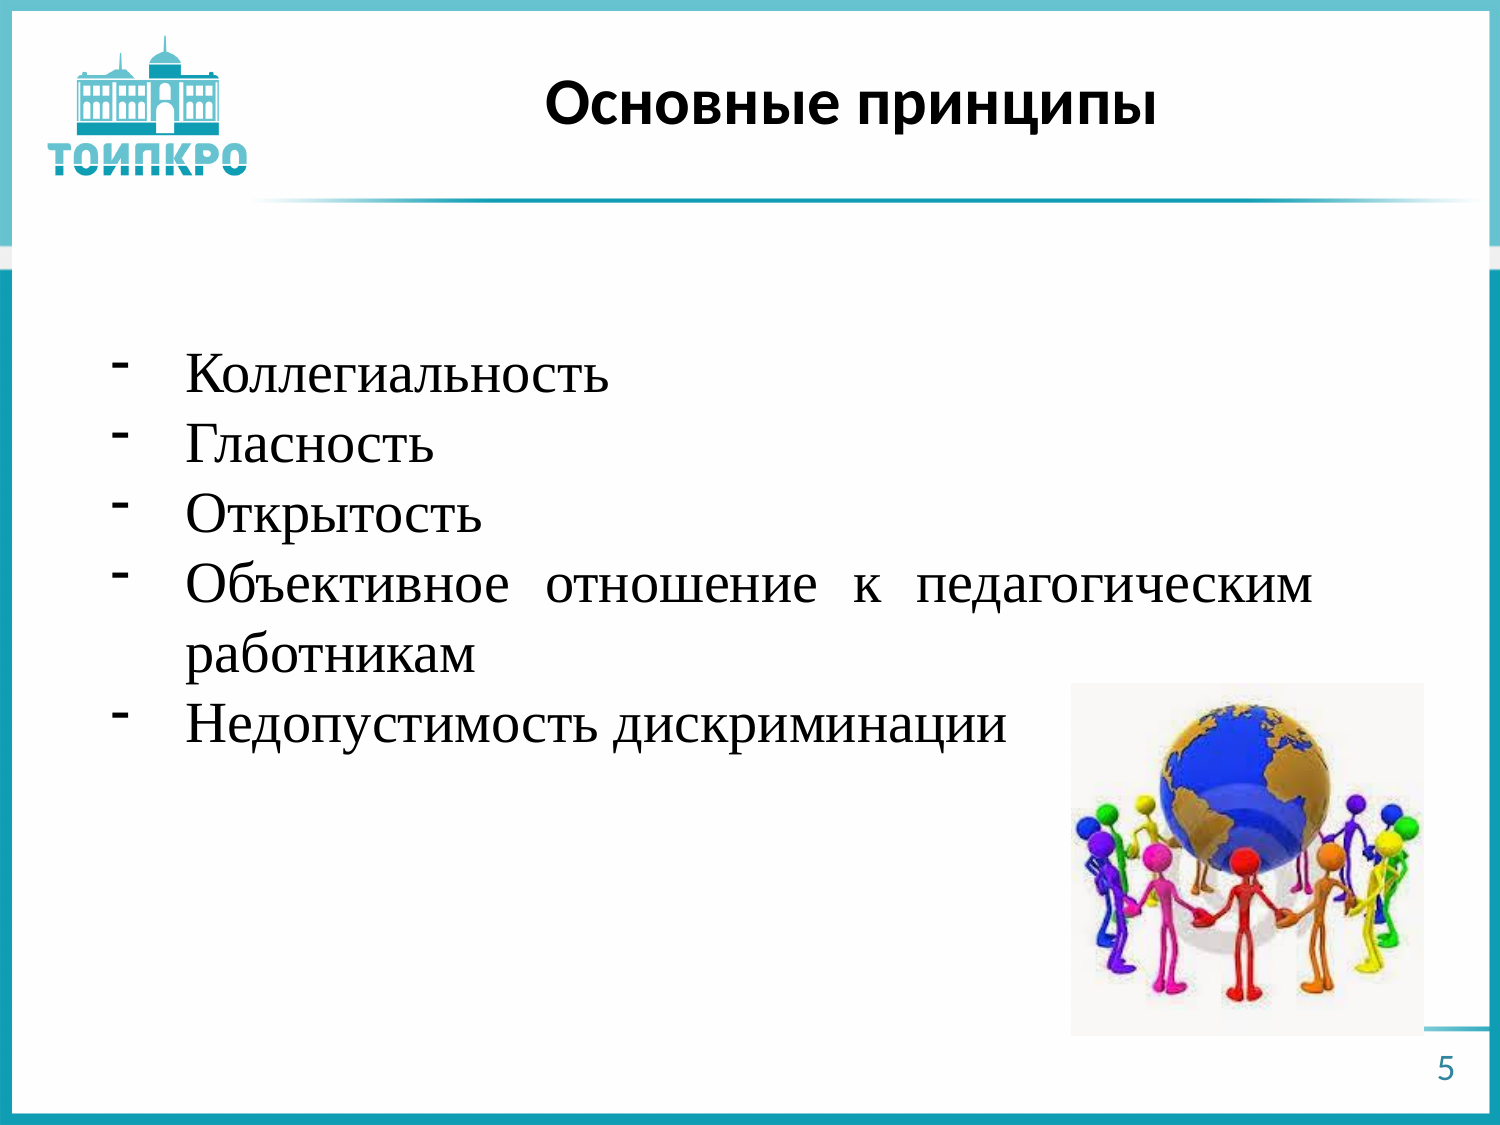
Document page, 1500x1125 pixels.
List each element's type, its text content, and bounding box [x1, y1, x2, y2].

slide_number 5 [1120, 1035, 1471, 1095]
picture [0, 0, 1500, 1125]
text_box Основные принципы [265, 50, 1470, 145]
text_box Коллегиальность Гласность Открытость Объективное отношение к педагогическим работникам Недопустимость дискриминации [95, 326, 1329, 762]
